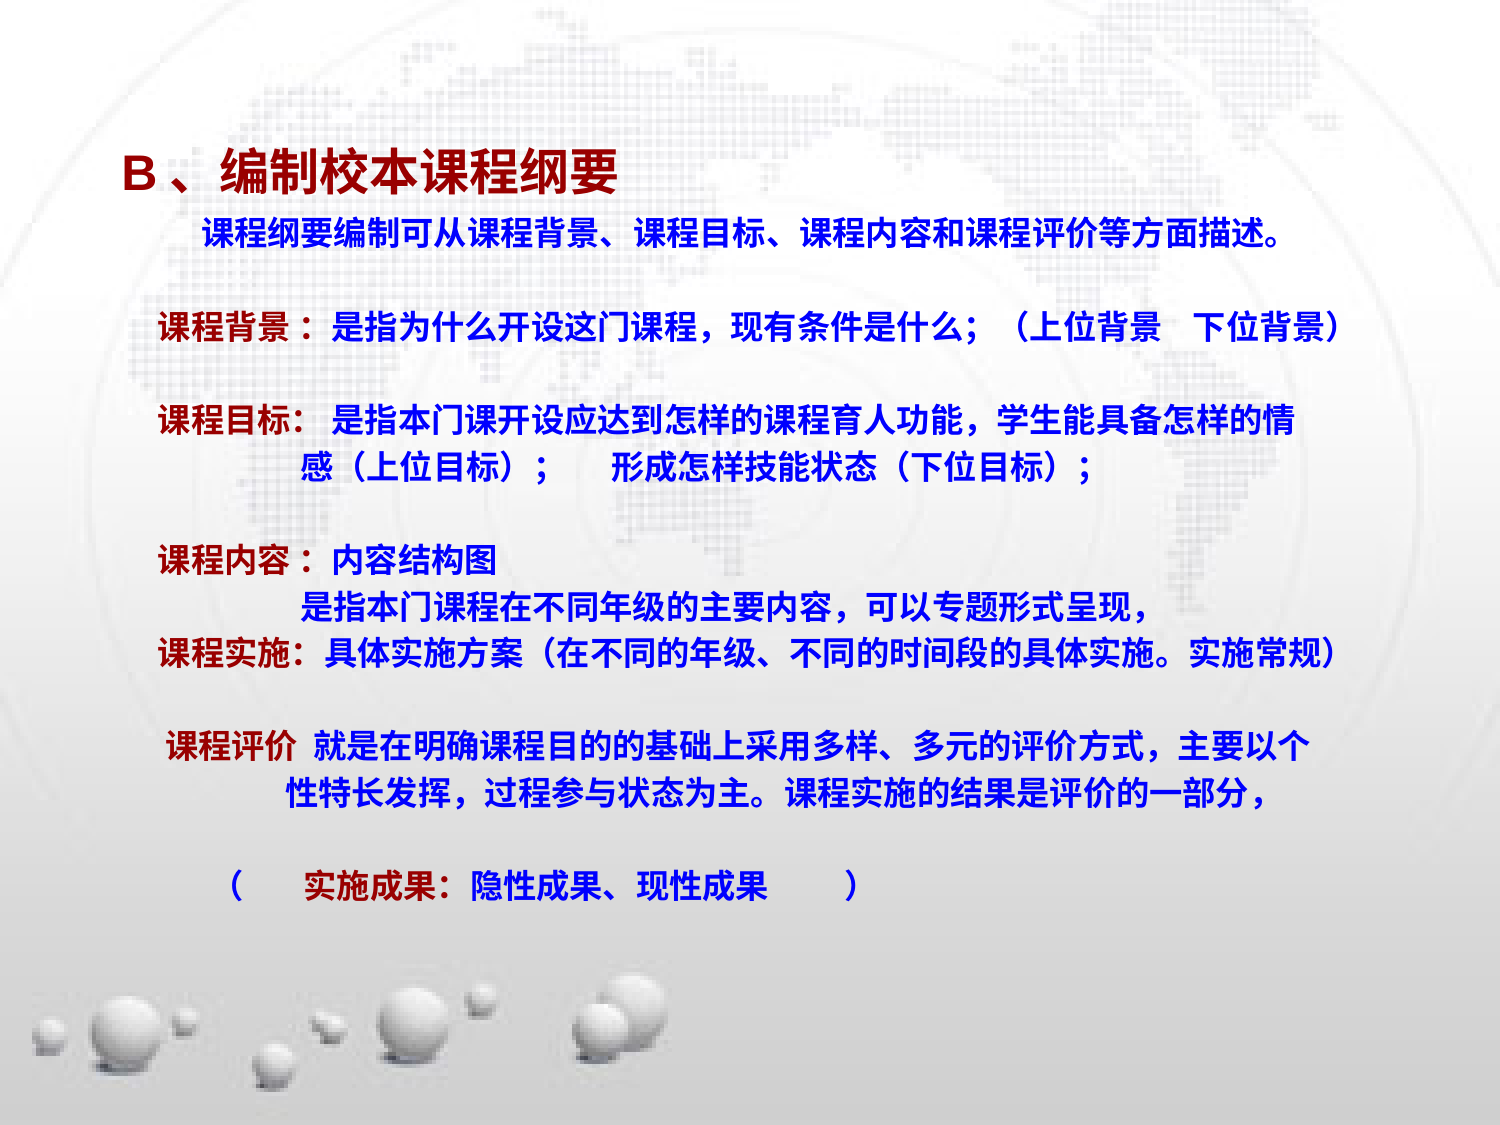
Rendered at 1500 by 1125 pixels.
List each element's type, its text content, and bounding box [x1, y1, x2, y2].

picture [0, 0, 1500, 1125]
list B、编制校本课程纲要 课程纲要编制可从课程背景、课程目标、课程内容和课程评价等方面描述。 课程背景 ：是指为什么开设这门课程，现有条件是什么；（上位背景 下位背景） 课程目标： 是指本门课开设应达到怎样的课程育人功能，学生能具备怎样的情 感（上位目标）； 形成怎样技能状态（下位目标）； 课程内容 ：内容结构图 是指本门课程在不同年级的主要内容，可以专题形式呈现， 课程实施：具体实施方案（在不同的年级、不同的时间段的具体实施。实施常规） 课程评价 就是在明确课程目的的基础上采用多样、多元的评价方式，主要以个 性特长发挥，过程参与状态为主。课程实施的结果是评价的一部分， （ 实施成果：隐性成果、现性成果 ） [74, 74, 1438, 1076]
